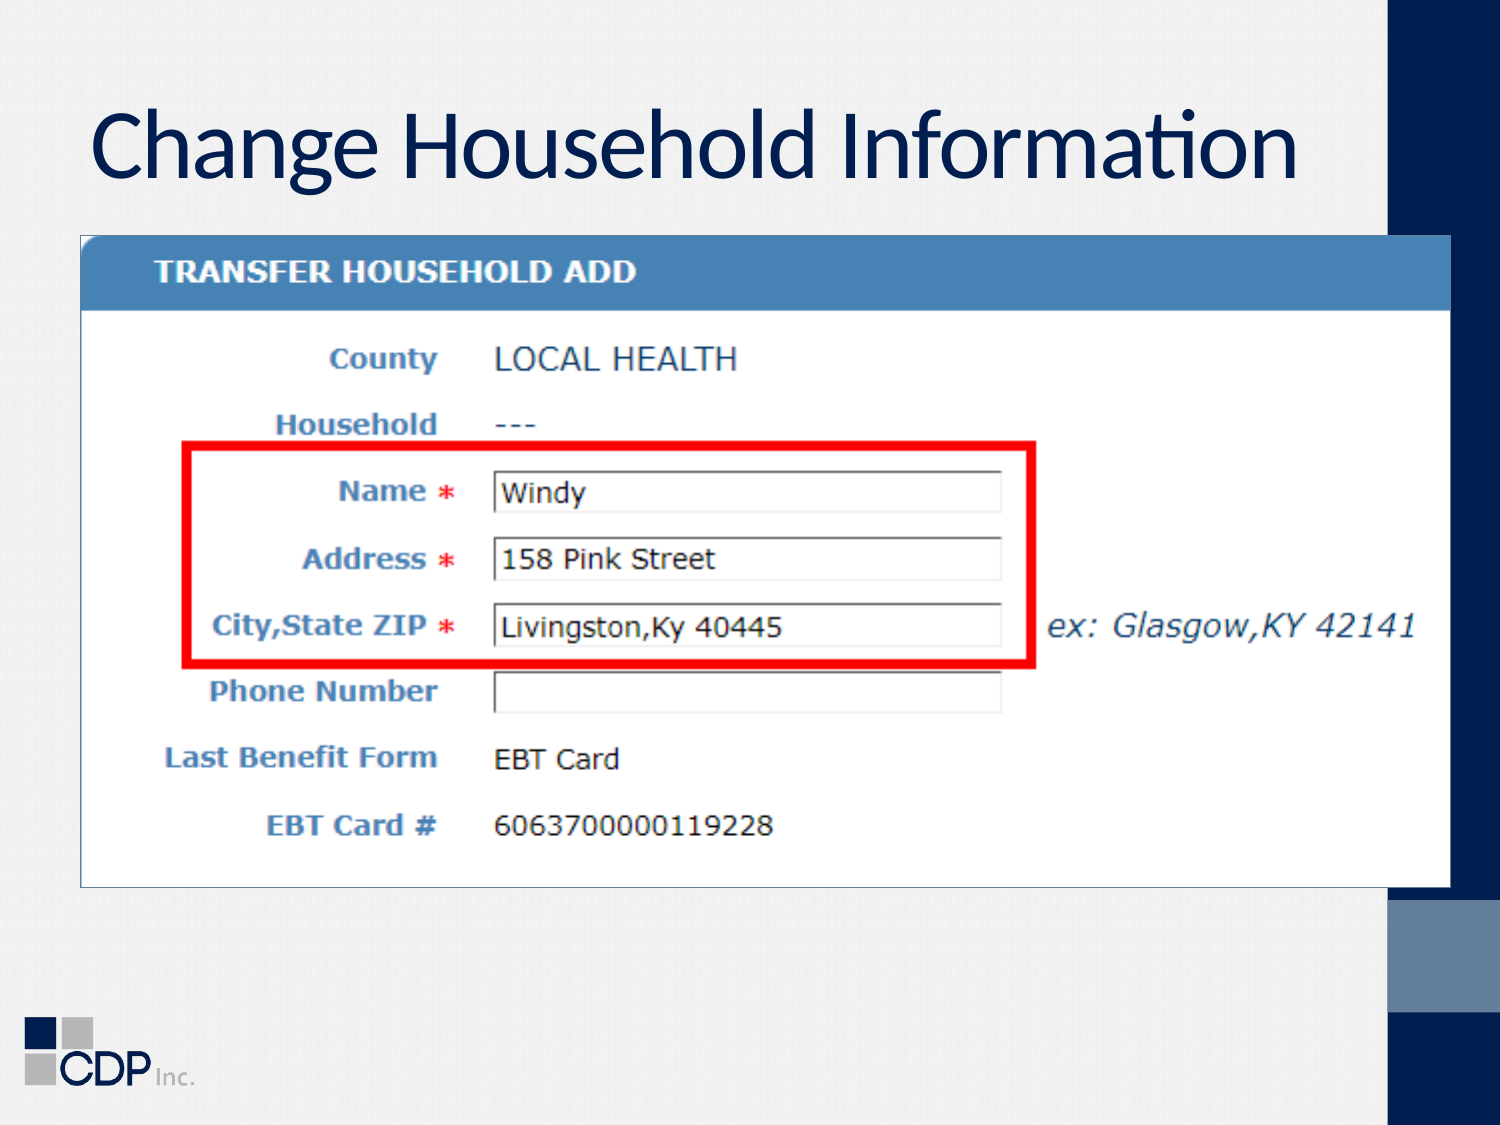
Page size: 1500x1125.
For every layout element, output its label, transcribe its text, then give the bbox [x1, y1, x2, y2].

title Change Household Information [75, 45, 1325, 233]
picture [1, 999, 225, 1125]
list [79, 234, 1451, 888]
